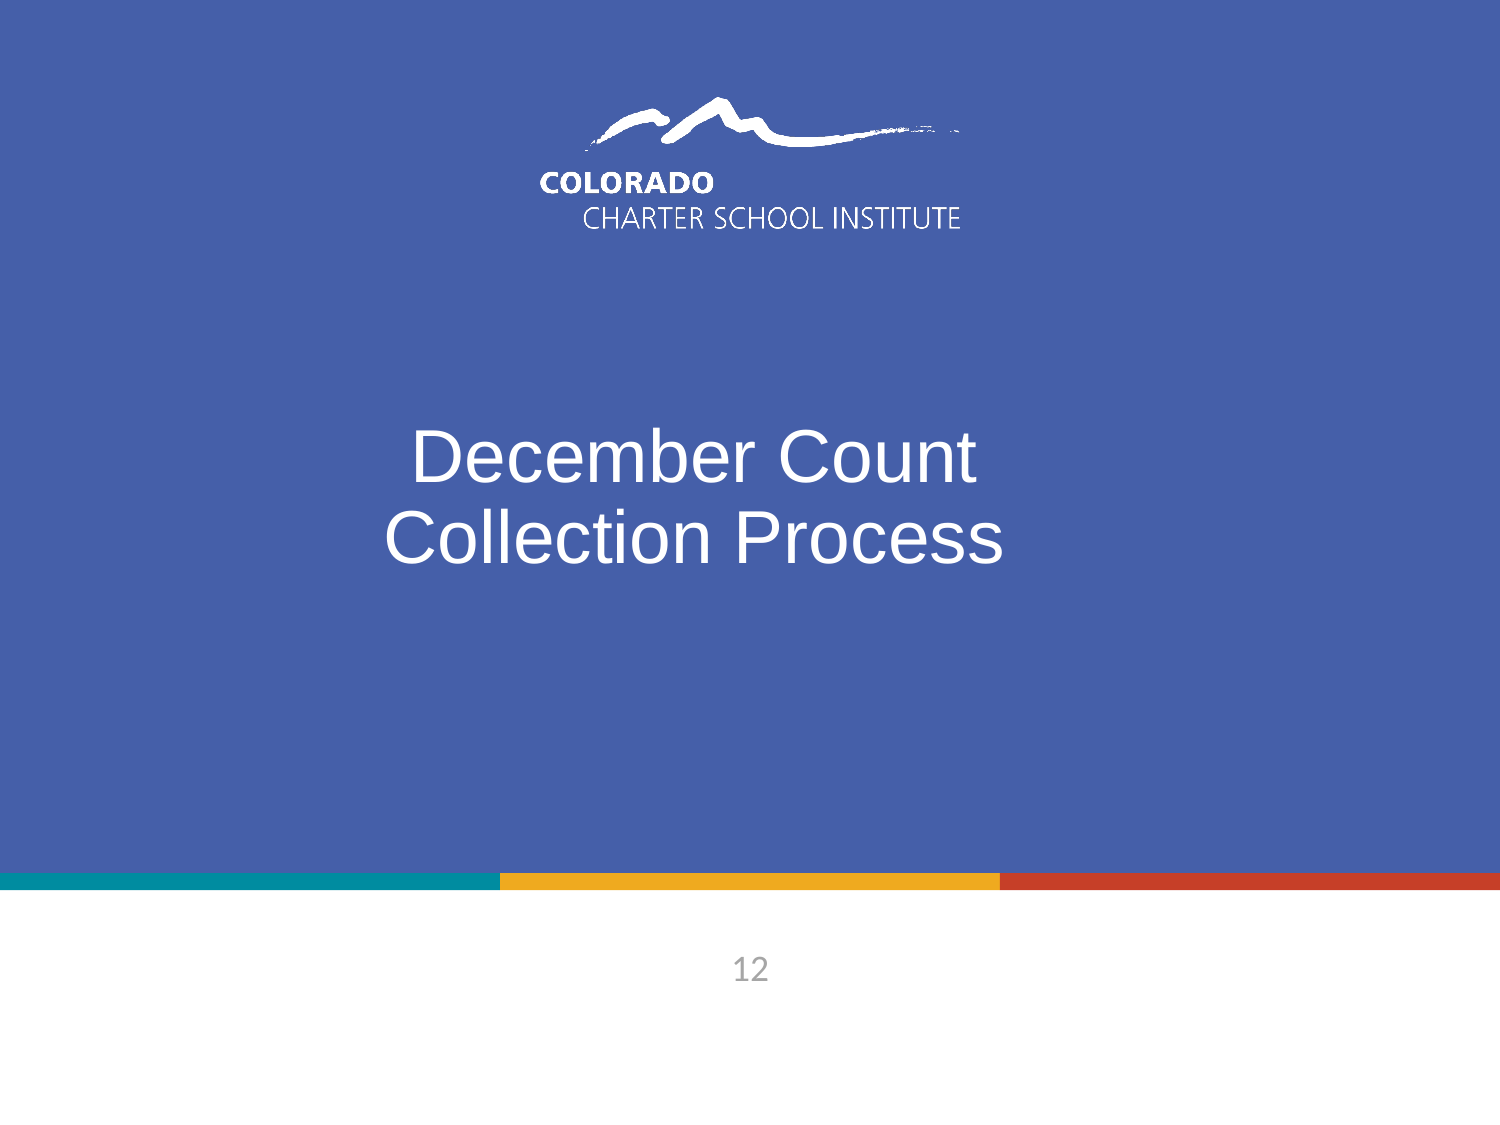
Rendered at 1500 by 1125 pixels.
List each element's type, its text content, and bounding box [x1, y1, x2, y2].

title December Count Collection Process [271, 400, 1117, 591]
slide_number 12 [187, 933, 1313, 985]
picture [540, 97, 960, 229]
